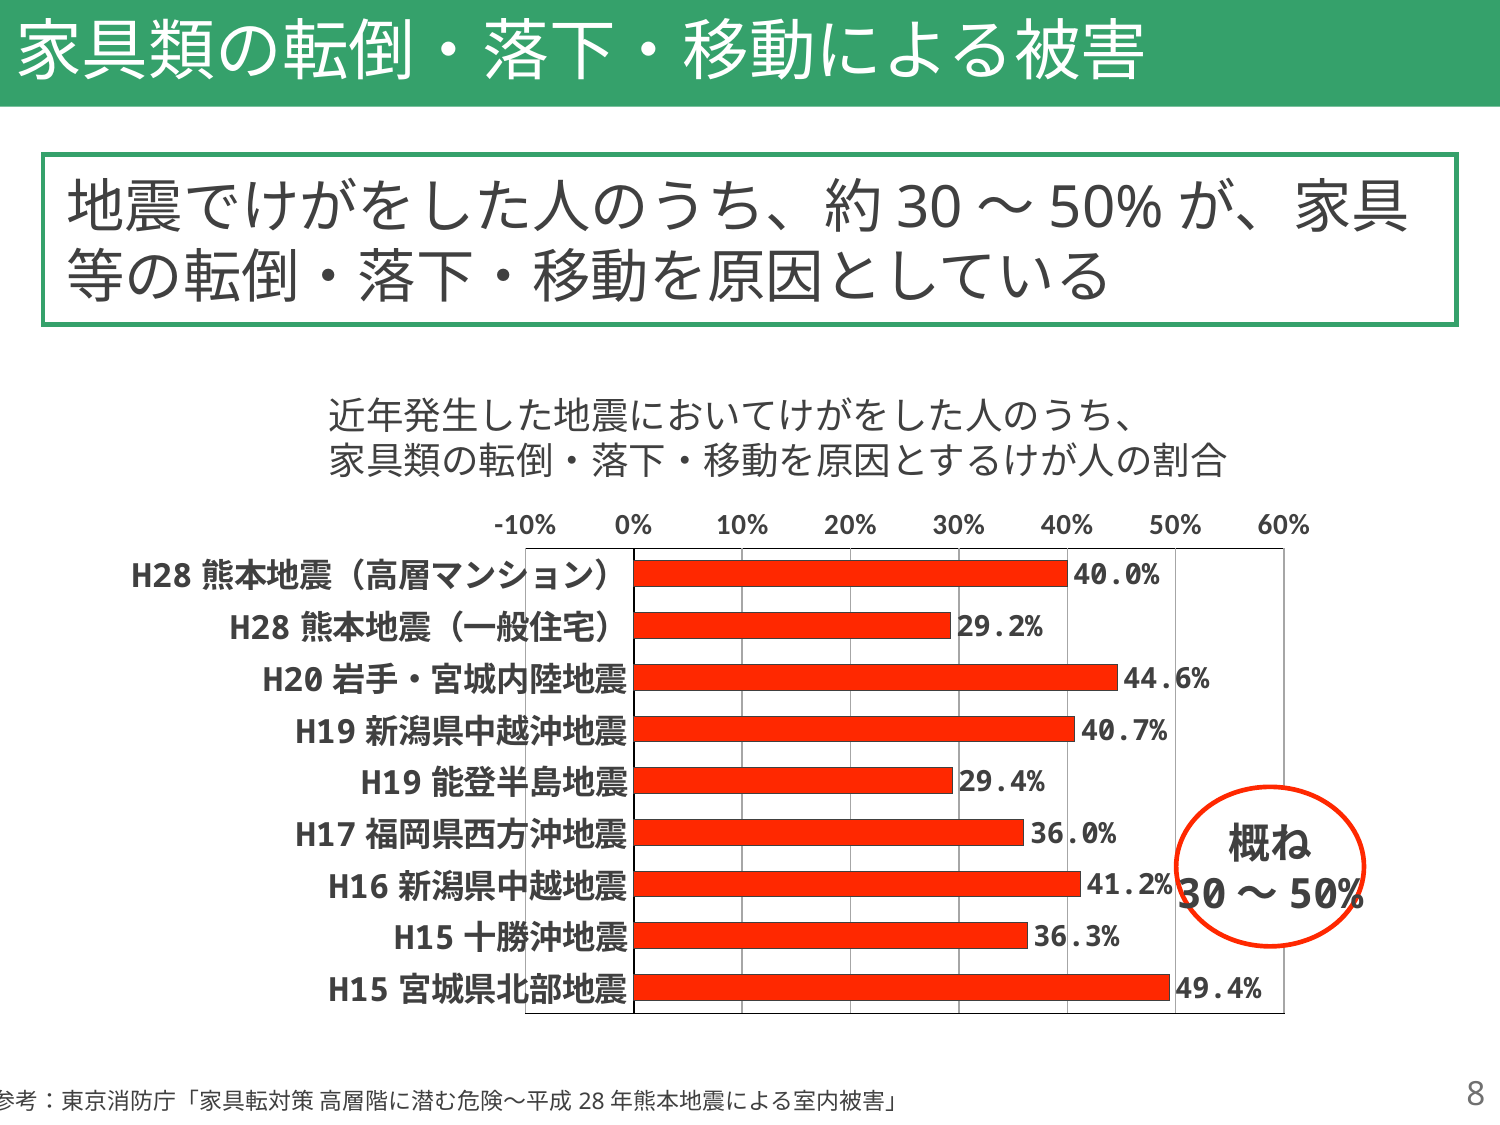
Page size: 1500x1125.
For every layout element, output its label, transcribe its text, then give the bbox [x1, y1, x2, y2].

text_box 参考：東京消防庁「家具転対策 高層階に潜む危険～平成28年熊本地震による室内被害」 [0, 1079, 924, 1122]
chart [107, 501, 1336, 1024]
slide_number 8 [1162, 1065, 1500, 1125]
text_box 近年発生した地震においてけがをした人のうち、 家具類の転倒・落下・移動を原因とするけが人の割合 [314, 384, 1243, 490]
text_box 地震でけがをした人のうち、約30～50%が、家具等の転倒・落下・移動を原因としている [42, 153, 1458, 326]
text_box 概ね 30～50% [1336, 808, 1366, 925]
title 家具類の転倒・落下・移動による被害 [0, 0, 1500, 107]
